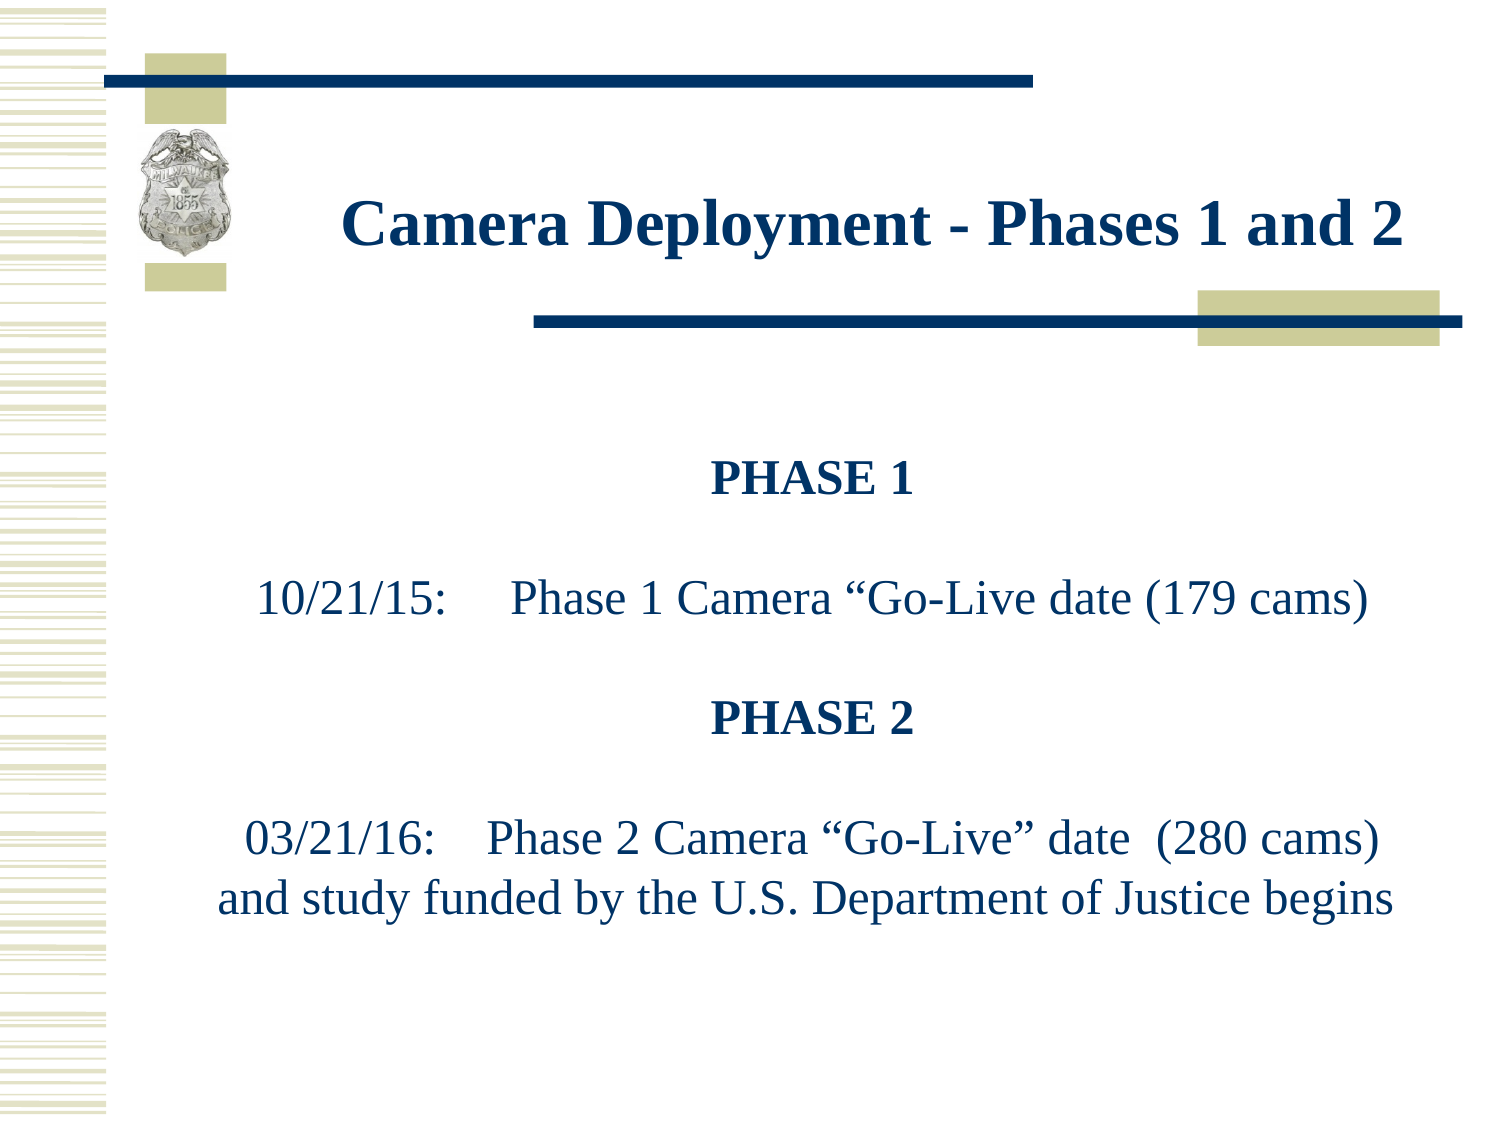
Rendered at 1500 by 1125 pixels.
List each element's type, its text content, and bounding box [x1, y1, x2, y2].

text_box PHASE 1 10/21/15: Phase 1 Camera “Go-Live date (179 cams) PHASE 2 03/21/16: Phase 2 Camera “Go-Live” date (280 cams) and study funded by the U.S. Department of Justice begins [187, 437, 1438, 933]
title Camera Deployment - Phases 1 and 2 [248, 112, 1499, 338]
picture [137, 124, 232, 263]
